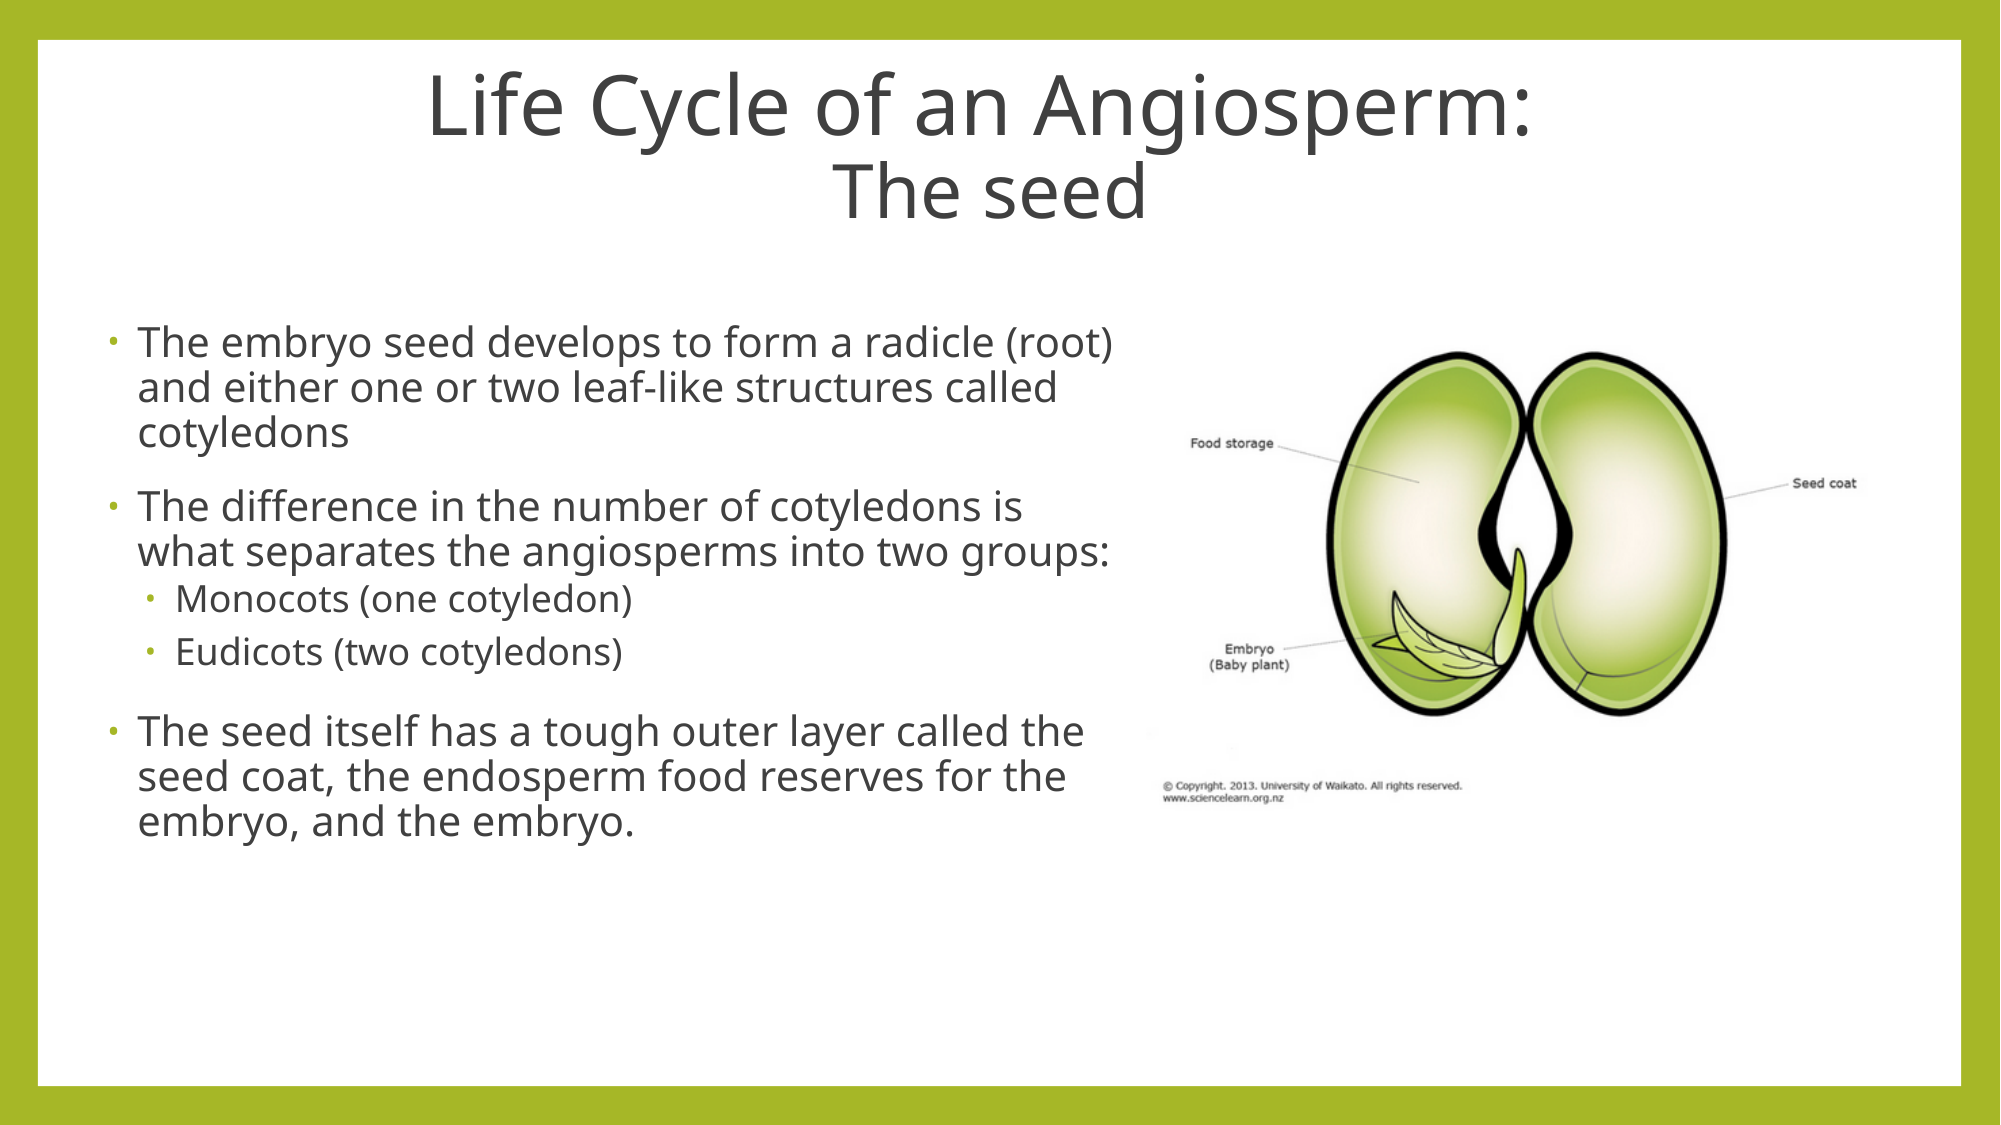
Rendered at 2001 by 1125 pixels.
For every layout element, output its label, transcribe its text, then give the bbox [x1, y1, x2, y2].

title Life Cycle of an Angiosperm: The seed [181, 46, 1802, 252]
list The embryo seed develops to form a radicle (root) and either one or two leaf-like structures called cotyledons The difference in the number of cotyledons is what separates the angiosperms into two groups: Monocots (one cotyledon) Eudicots (two cotyledons) The seed itself has a tough outer layer called the seed coat, the endosperm food reserves for the embryo, and the embryo. [85, 313, 1147, 892]
picture [1145, 338, 1873, 813]
